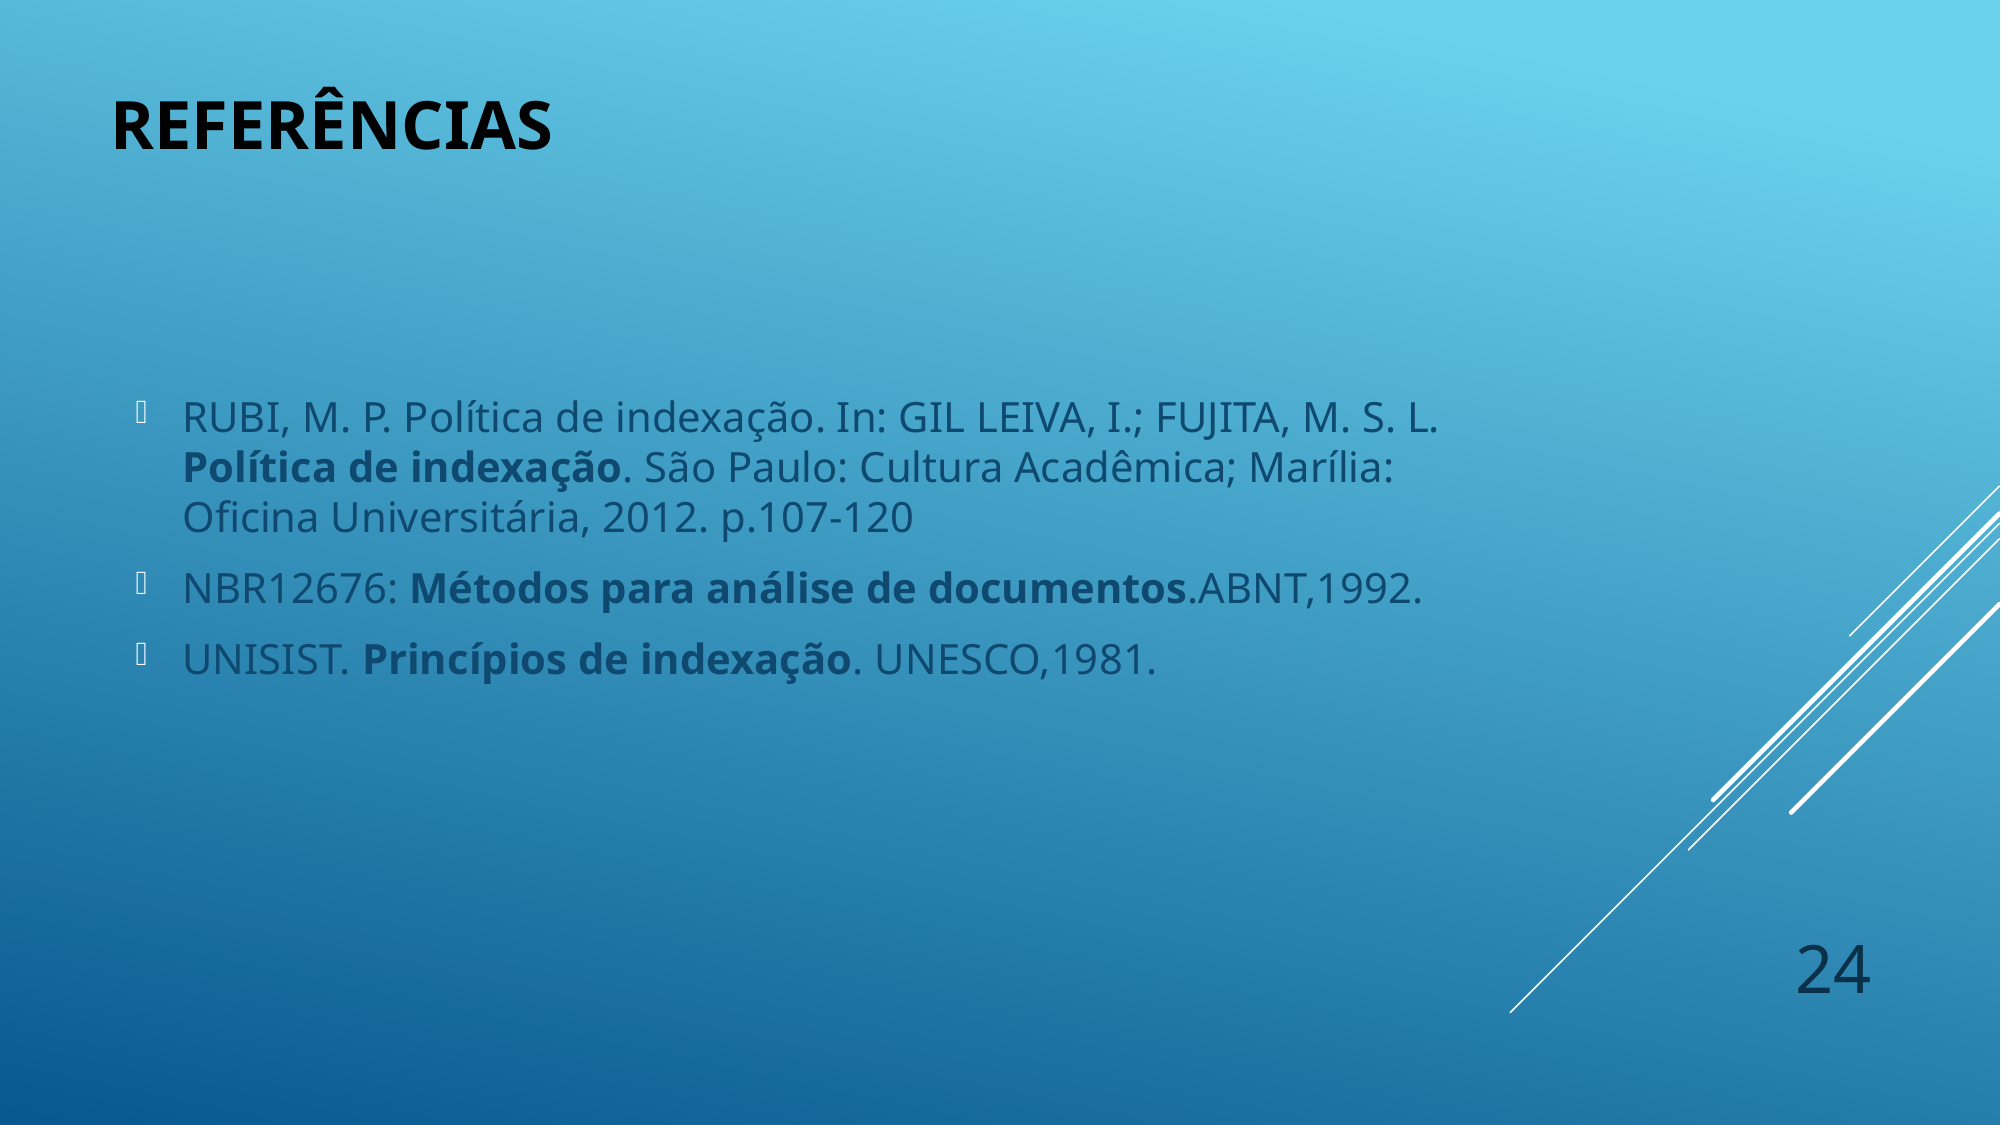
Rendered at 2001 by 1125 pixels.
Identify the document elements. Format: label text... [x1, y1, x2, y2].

list RUBI, M. P. Política de indexação. In: GIL LEIVA, I.; FUJITA, M. S. L. Política de indexação. São Paulo: Cultura Acadêmica; Marília: Oficina Universitária, 2012. p.107-120 NBR12676: Métodos para análise de documentos.ABNT,1992. UNISIST. Princípios de indexação. UNESCO,1981. [120, 190, 1521, 883]
slide_number 24 [1700, 915, 1888, 1025]
title Referências [95, 55, 1496, 191]
